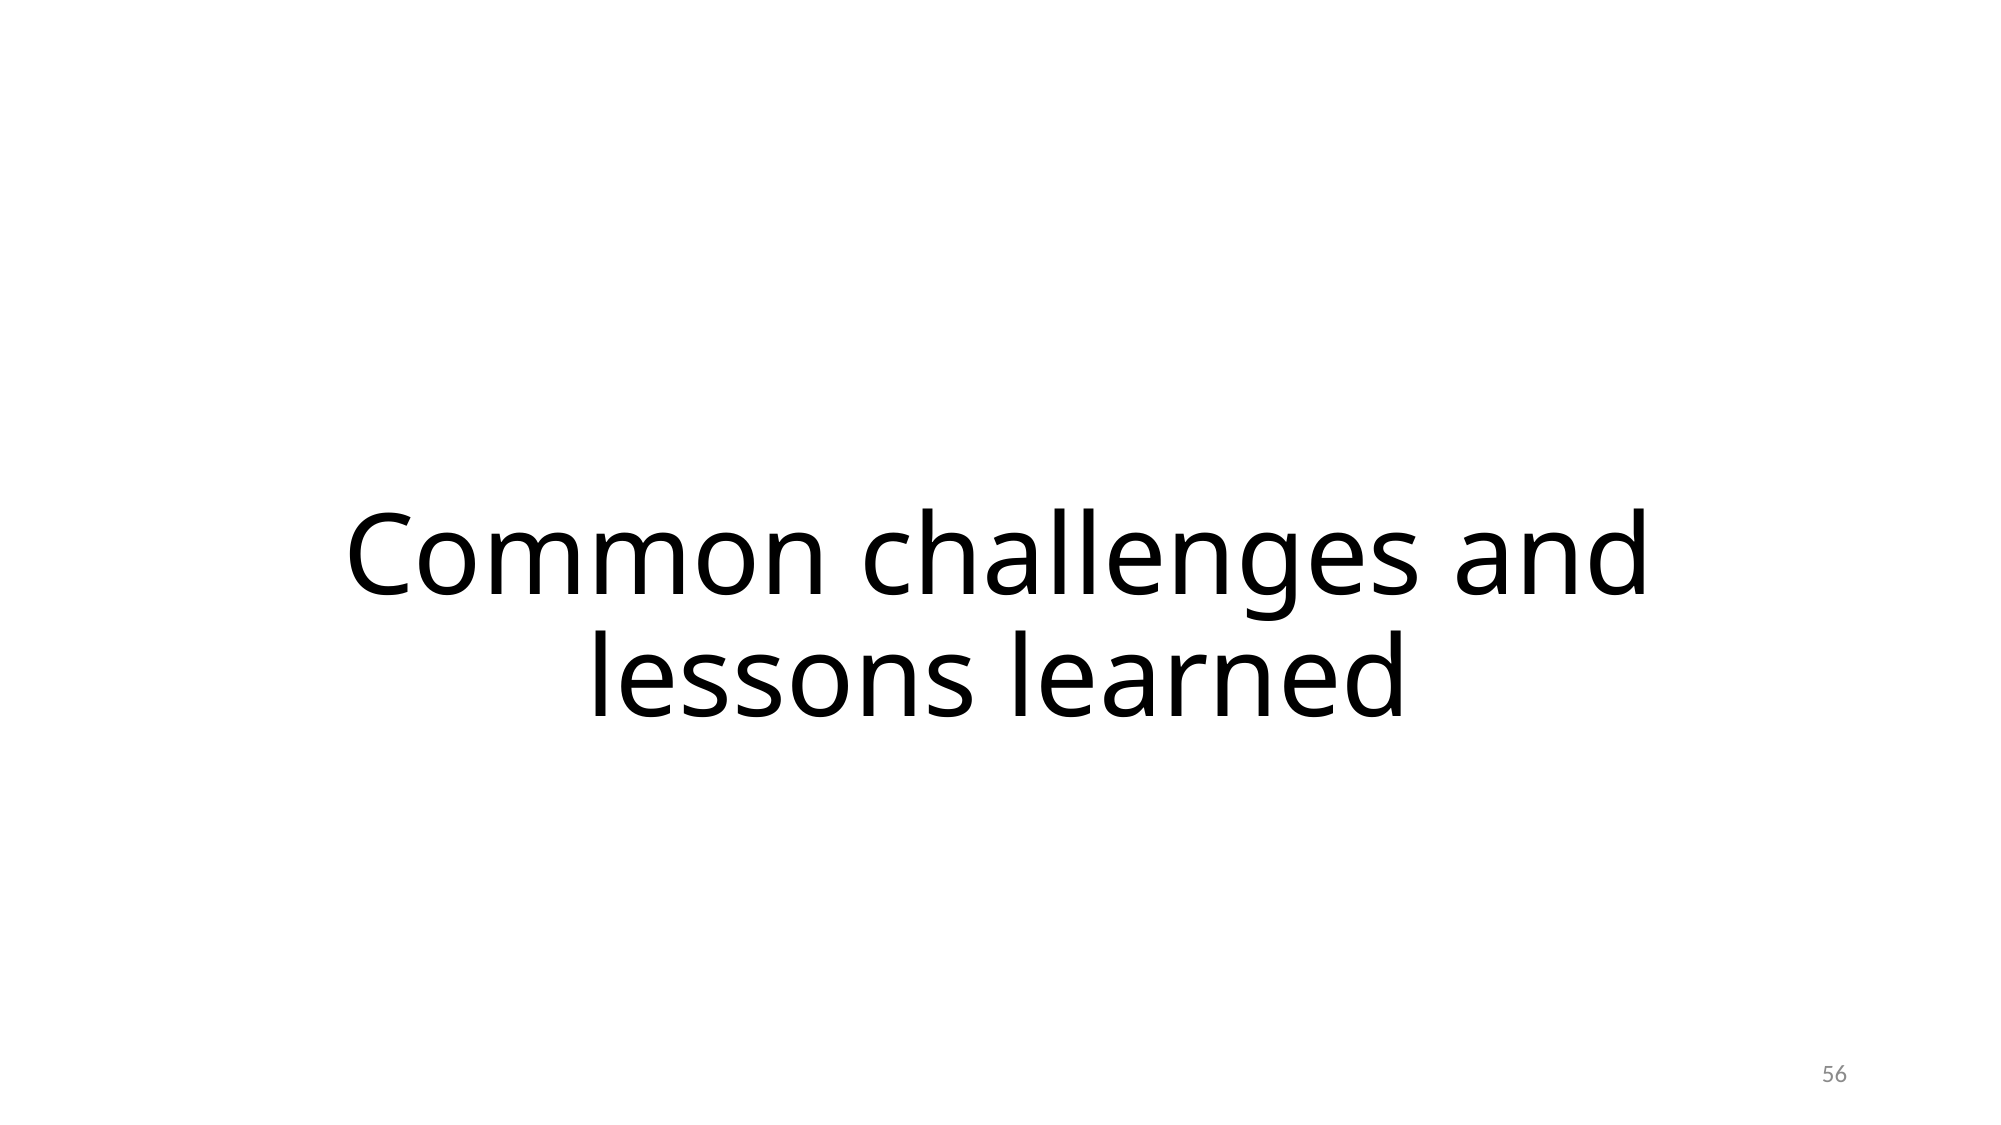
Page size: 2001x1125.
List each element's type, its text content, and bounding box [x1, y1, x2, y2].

slide_number 56 [1412, 1042, 1863, 1103]
title Common challenges and lessons learned [136, 280, 1862, 749]
